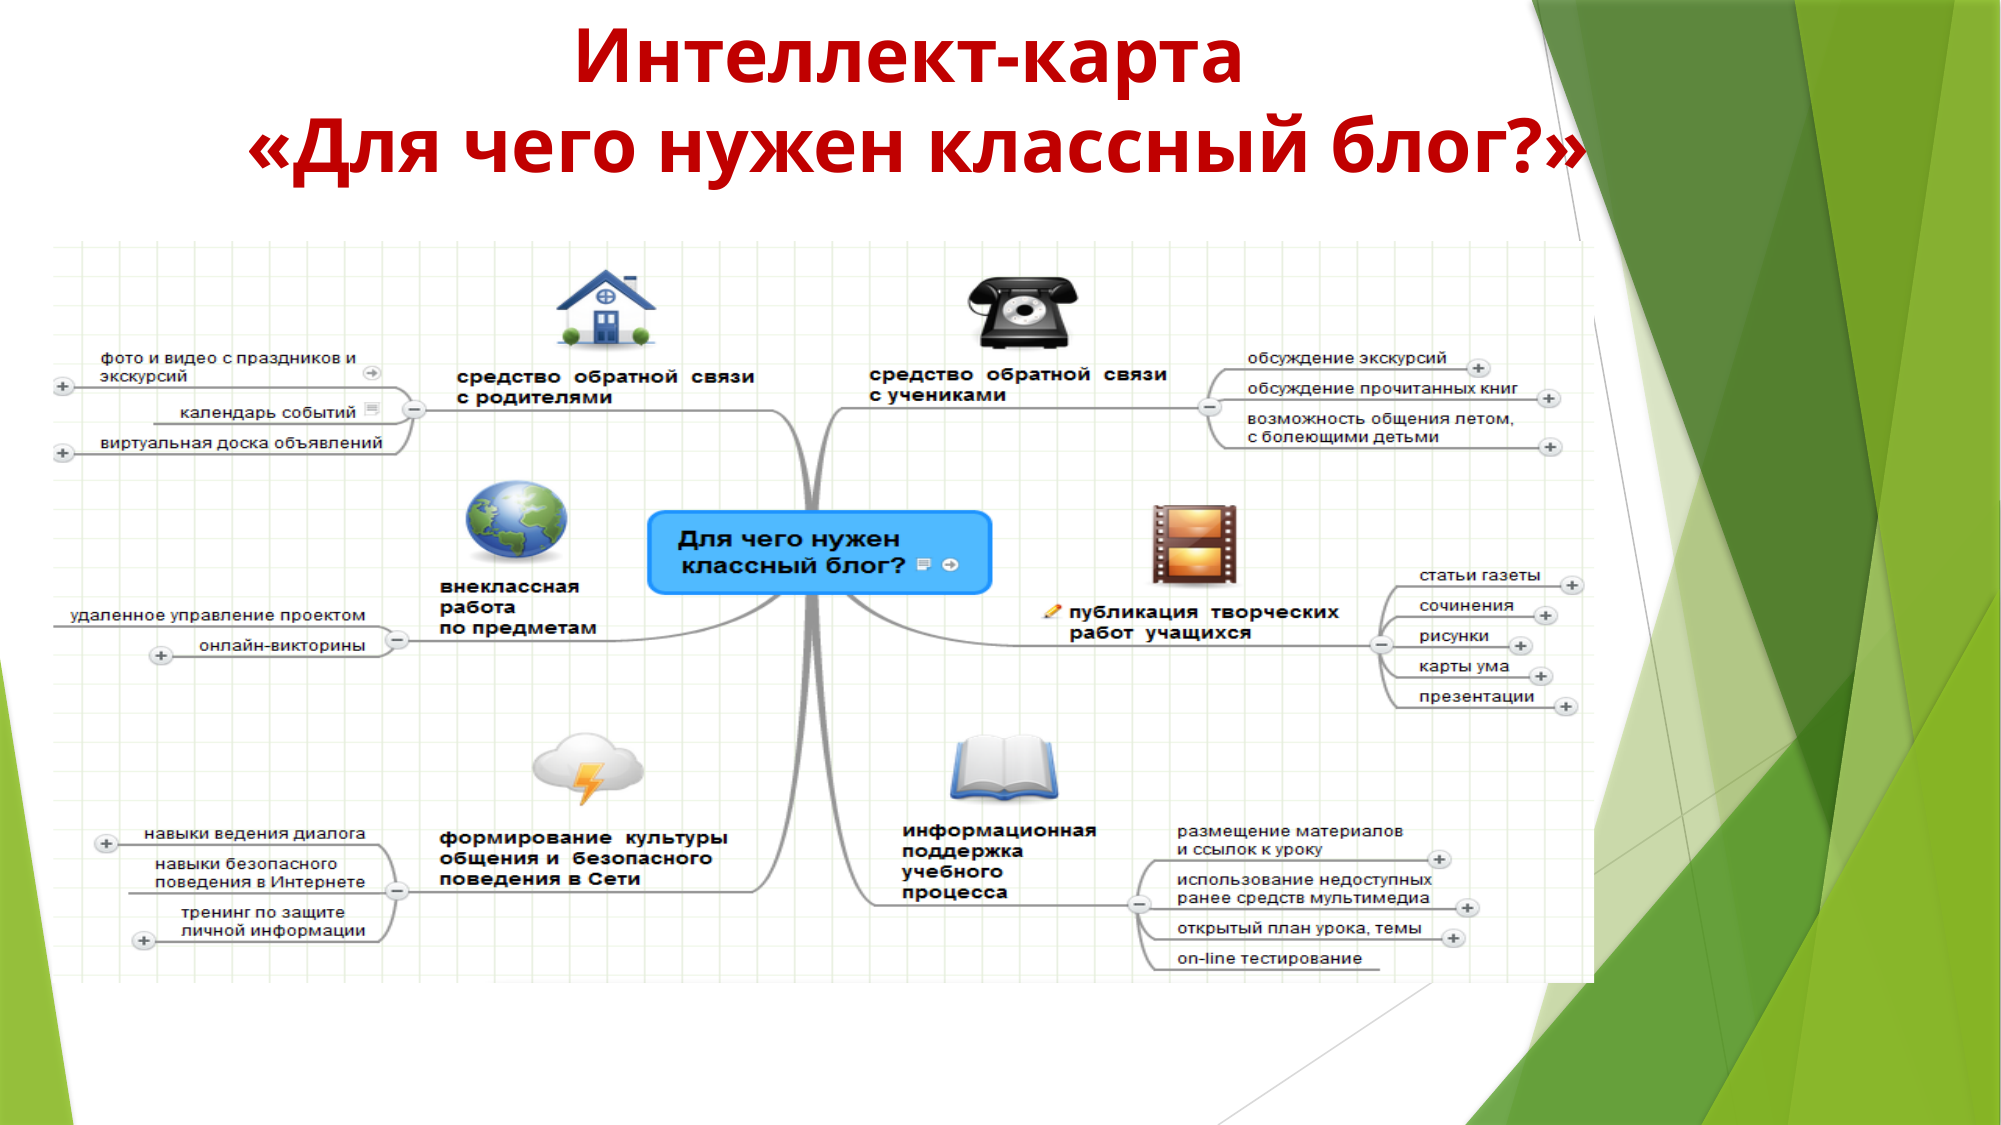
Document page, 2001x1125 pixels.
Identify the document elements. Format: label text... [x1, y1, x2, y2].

picture [51, 241, 1595, 984]
text_box Интеллект-карта «Для чего нужен классный блог?» [212, 0, 1606, 195]
